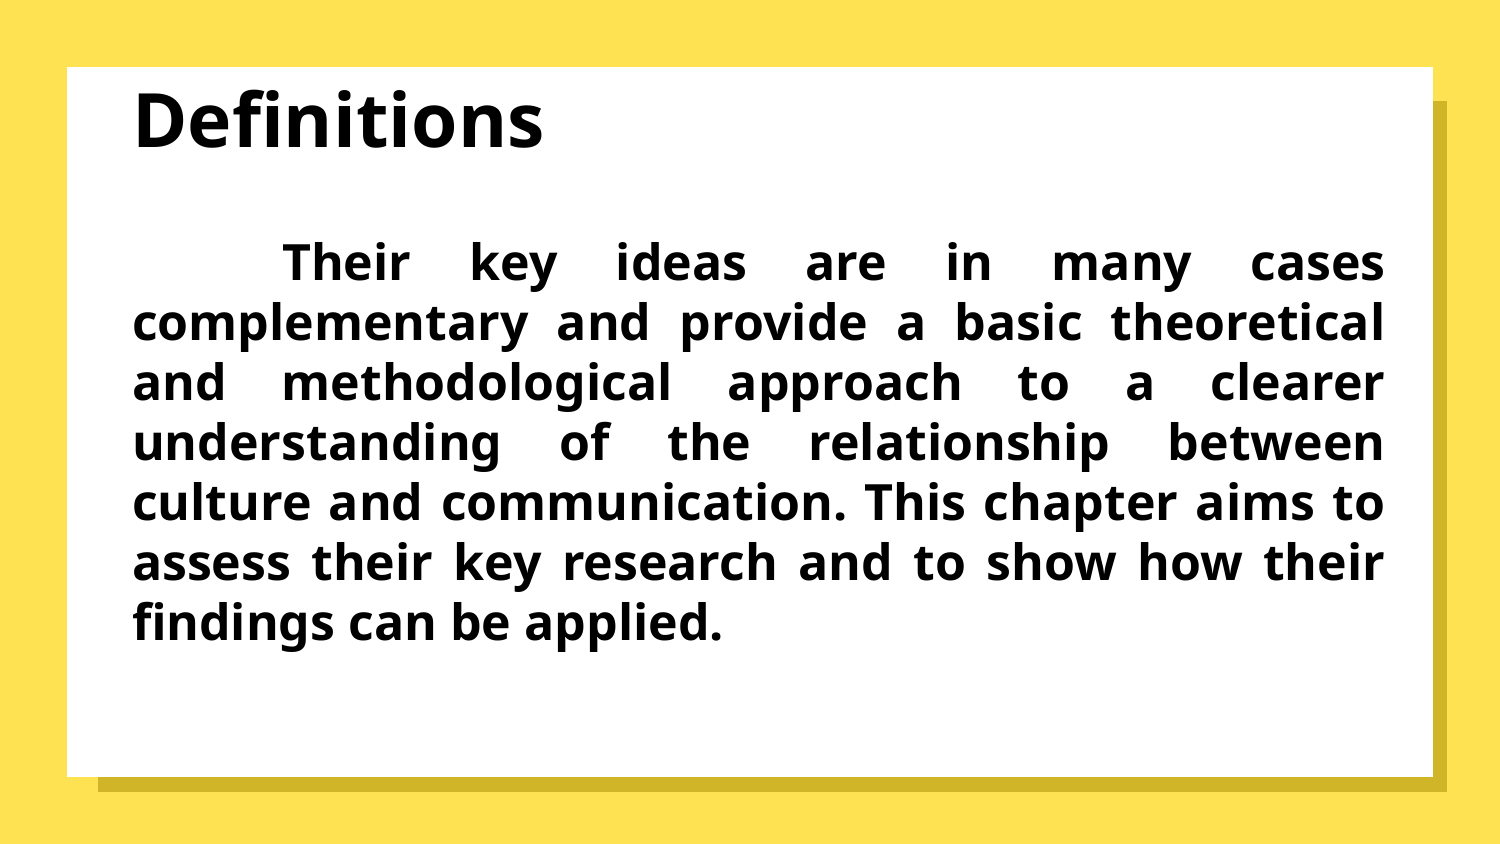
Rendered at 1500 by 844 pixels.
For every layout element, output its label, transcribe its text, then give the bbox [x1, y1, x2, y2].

text_box Their key ideas are in many cases complementary and provide a basic theoretical and methodological approach to a clearer understanding of the relationship between culture and communication. This chapter aims to assess their key research and to show how their findings can be applied. [117, 223, 1401, 659]
title Definitions [117, 57, 1383, 152]
